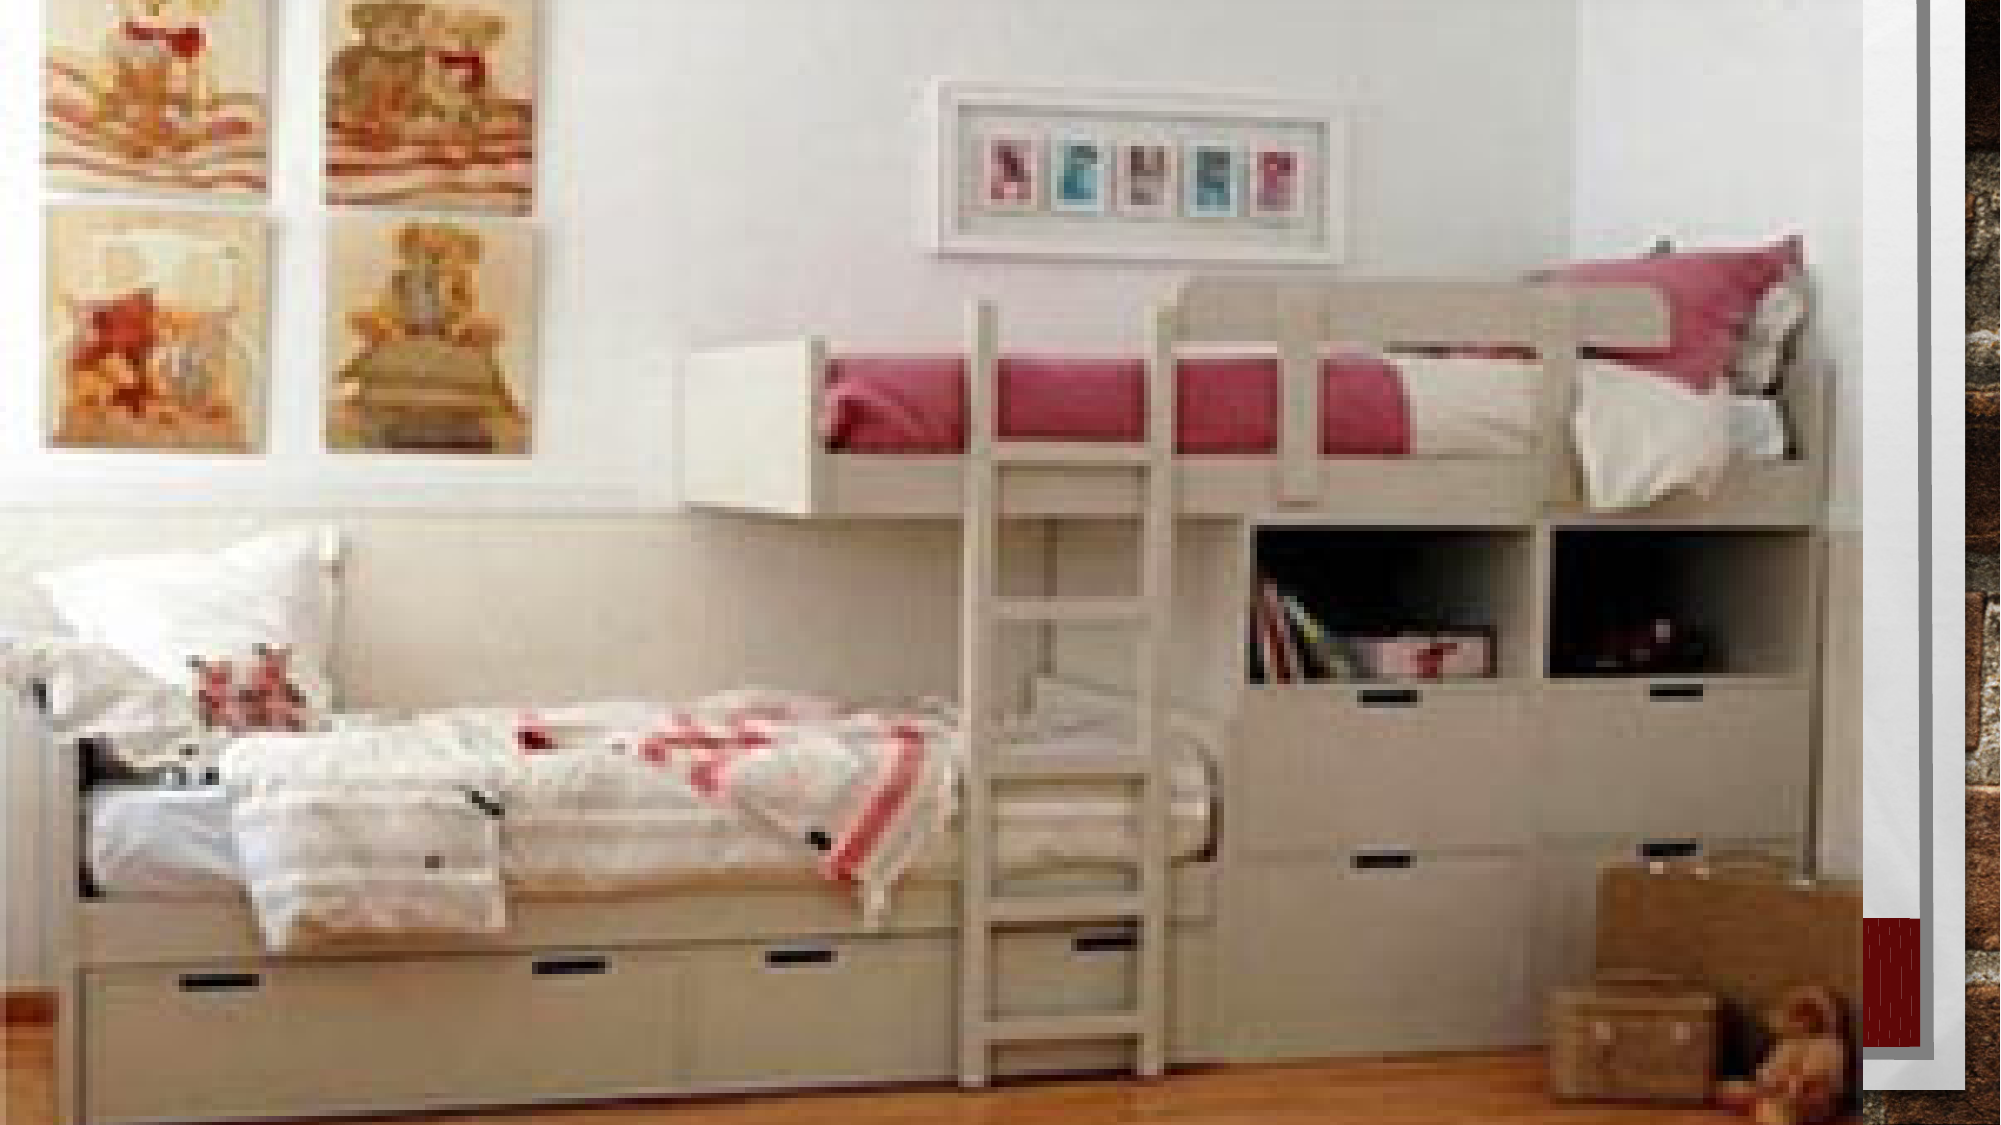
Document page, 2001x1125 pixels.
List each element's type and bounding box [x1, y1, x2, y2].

picture [1863, 0, 2000, 1125]
list [0, 0, 1863, 1125]
